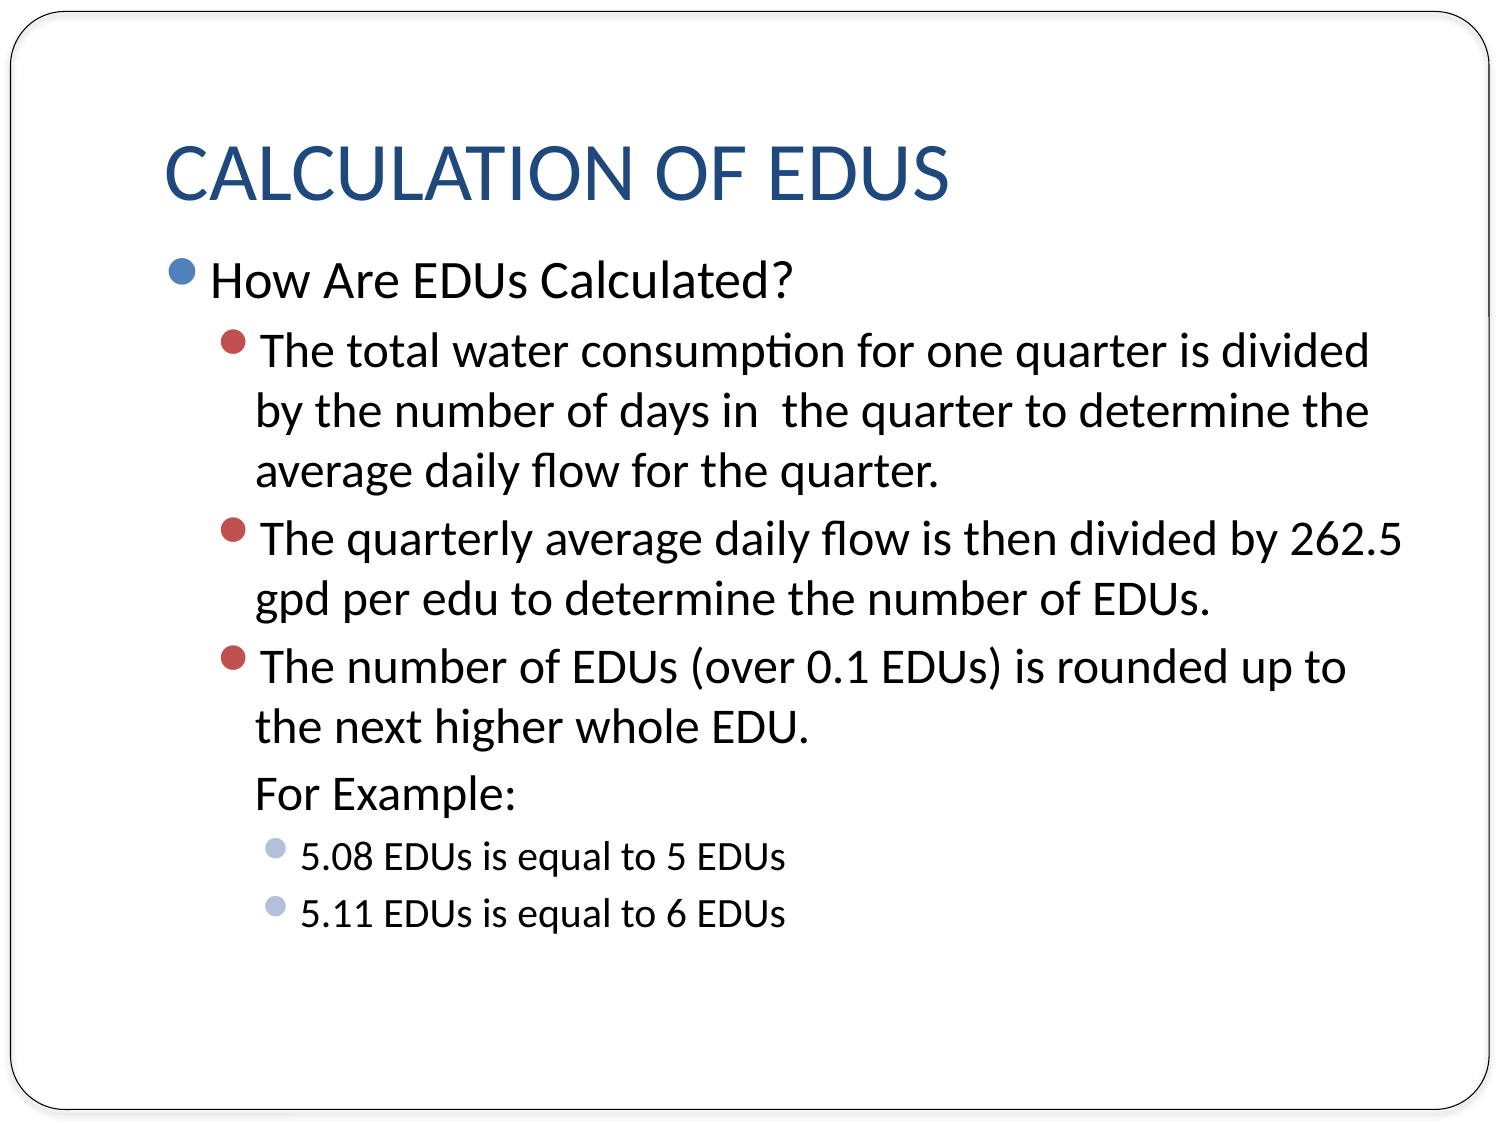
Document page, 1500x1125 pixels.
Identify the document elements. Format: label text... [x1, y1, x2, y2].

list How Are EDUs Calculated? The total water consumption for one quarter is divided by the number of days in the quarter to determine the average daily flow for the quarter. The quarterly average daily flow is then divided by 262.5 gpd per edu to determine the number of EDUs. The number of EDUs (over 0.1 EDUs) is rounded up to the next higher whole EDU. For Example: 5.08 EDUs is equal to 5 EDUs 5.11 EDUs is equal to 6 EDUs [150, 237, 1425, 988]
title Calculation of edus [150, 45, 1425, 233]
